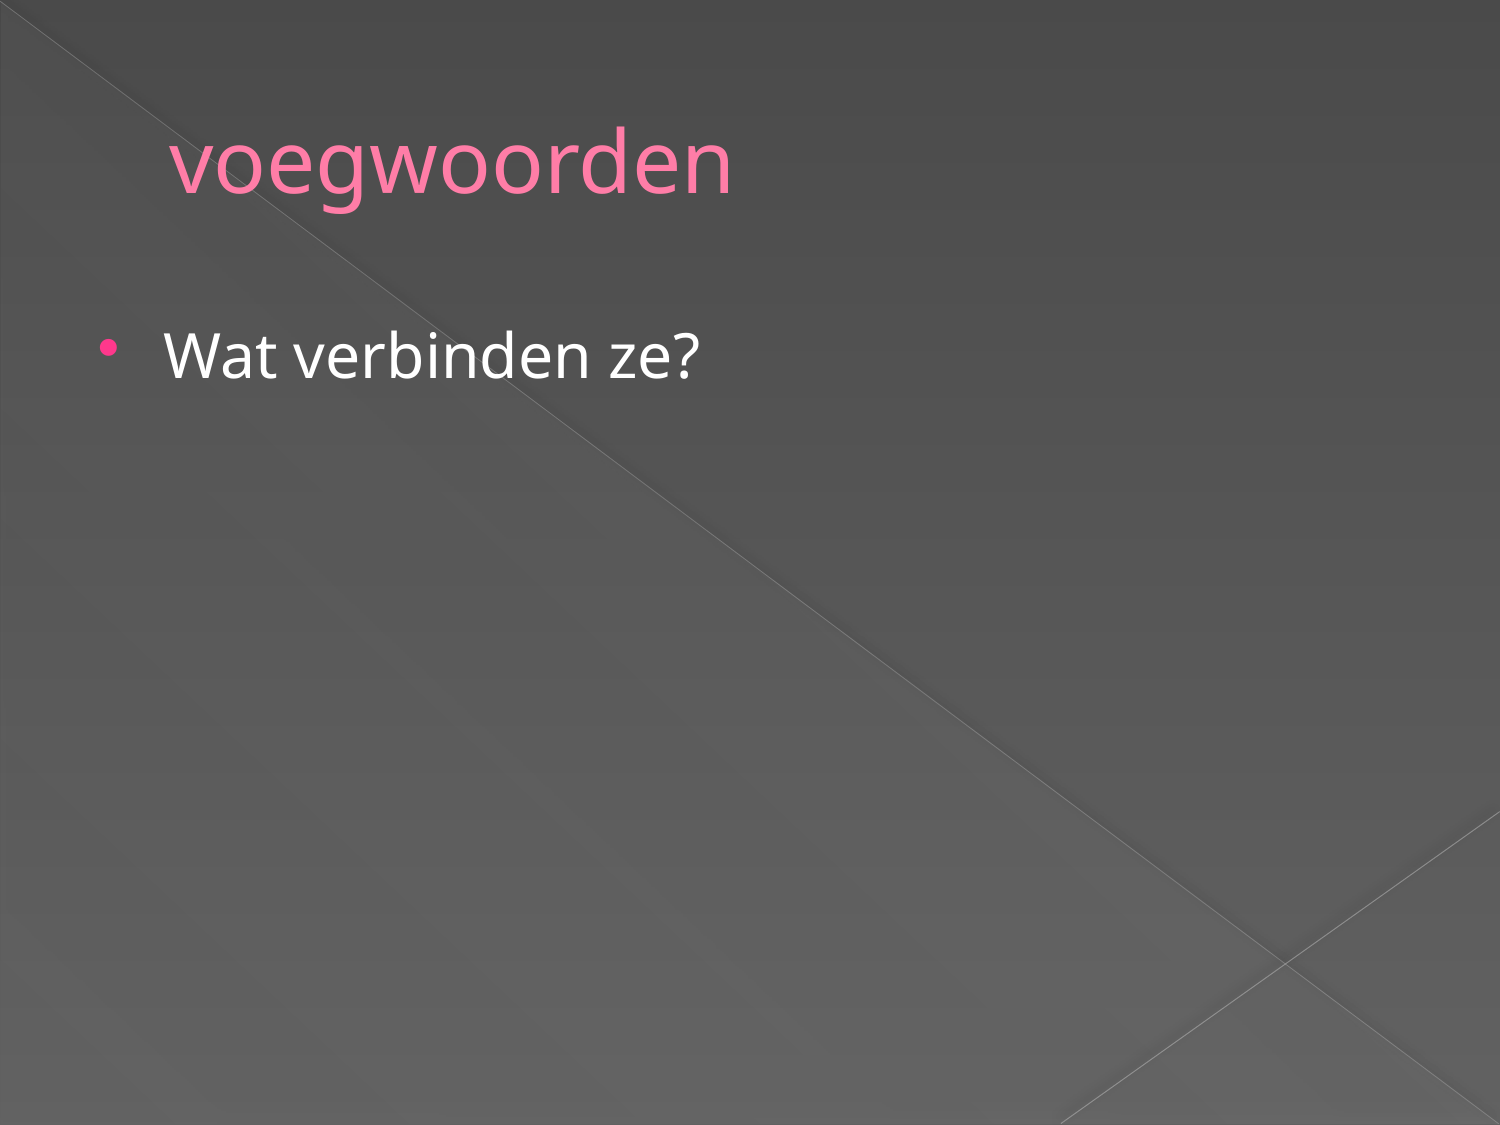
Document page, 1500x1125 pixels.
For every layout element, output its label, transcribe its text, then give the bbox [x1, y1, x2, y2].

list Wat verbinden ze? [75, 308, 1425, 1059]
title voegwoorden [75, 43, 1425, 274]
